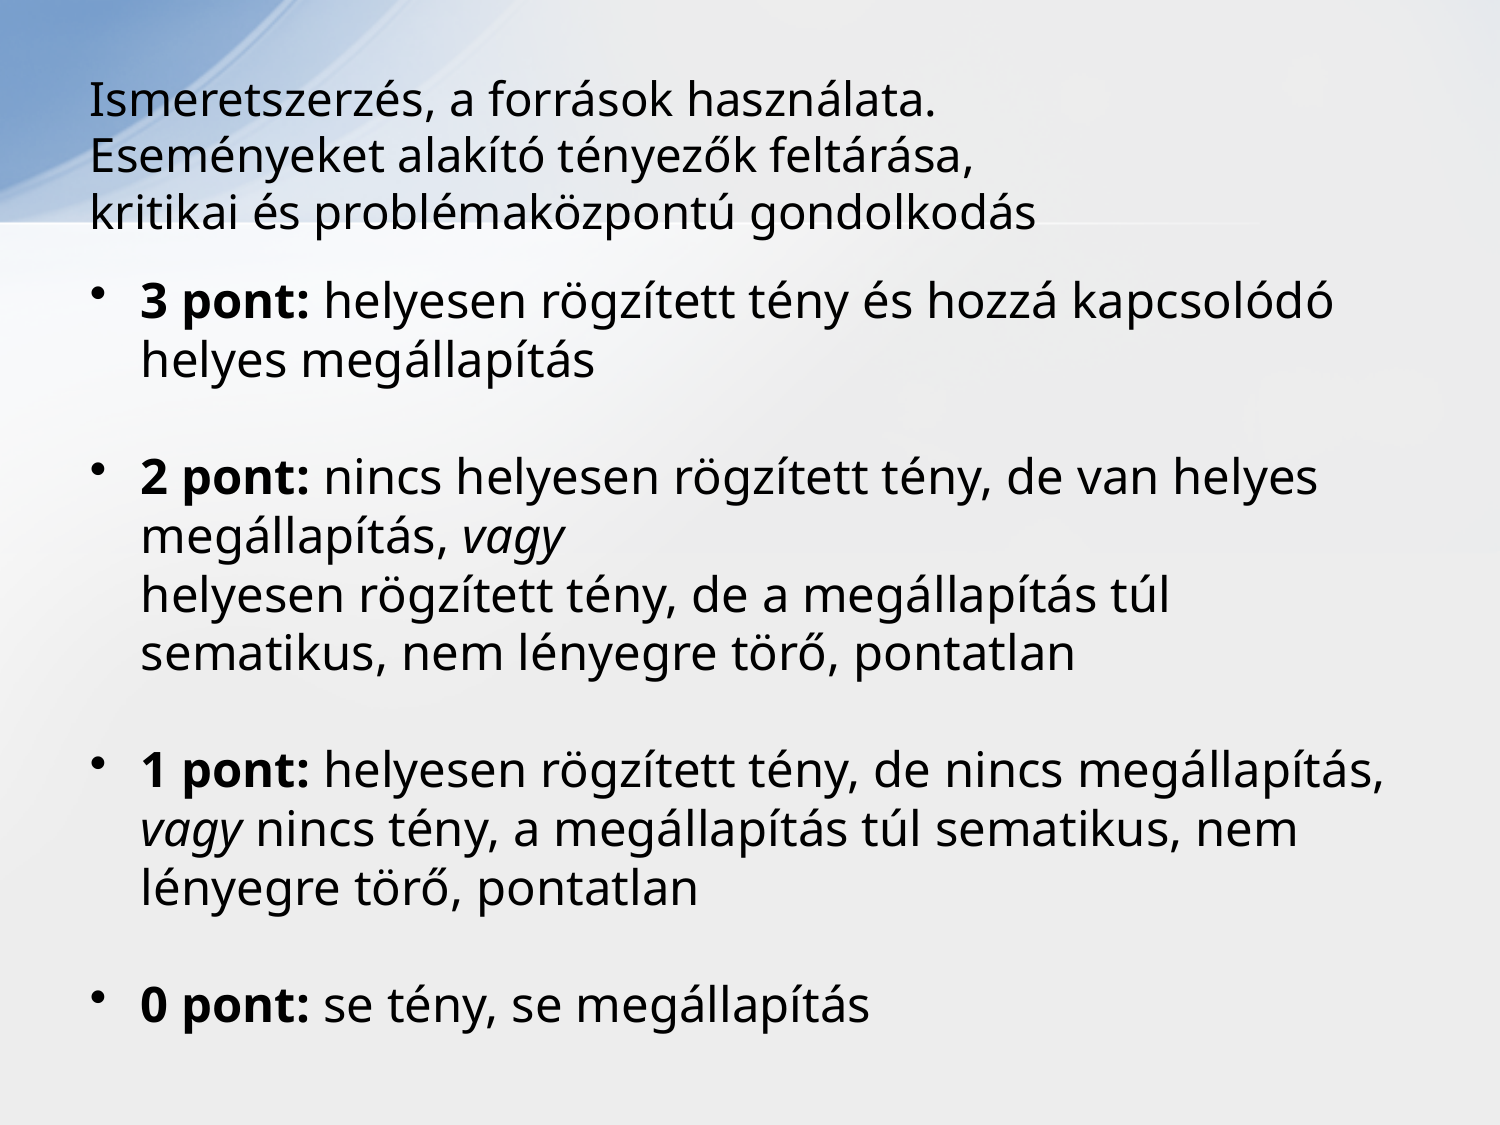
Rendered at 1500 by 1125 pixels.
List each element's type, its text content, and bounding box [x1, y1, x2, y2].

picture [0, 0, 1500, 1125]
list 3 pont: helyesen rögzített tény és hozzá kapcsolódó helyes megállapítás 2 pont: nincs helyesen rögzített tény, de van helyes megállapítás, vagy helyesen rögzített tény, de a megállapítás túl sematikus, nem lényegre törő, pontatlan 1 pont: helyesen rögzített tény, de nincs megállapítás, vagy nincs tény, a megállapítás túl sematikus, nem lényegre törő, pontatlan 0 pont: se tény, se megállapítás [75, 262, 1425, 1047]
title Ismeretszerzés, a források használata. Eseményeket alakító tényezők feltárása, kritikai és problémaközpontú gondolkodás [75, 58, 1425, 247]
